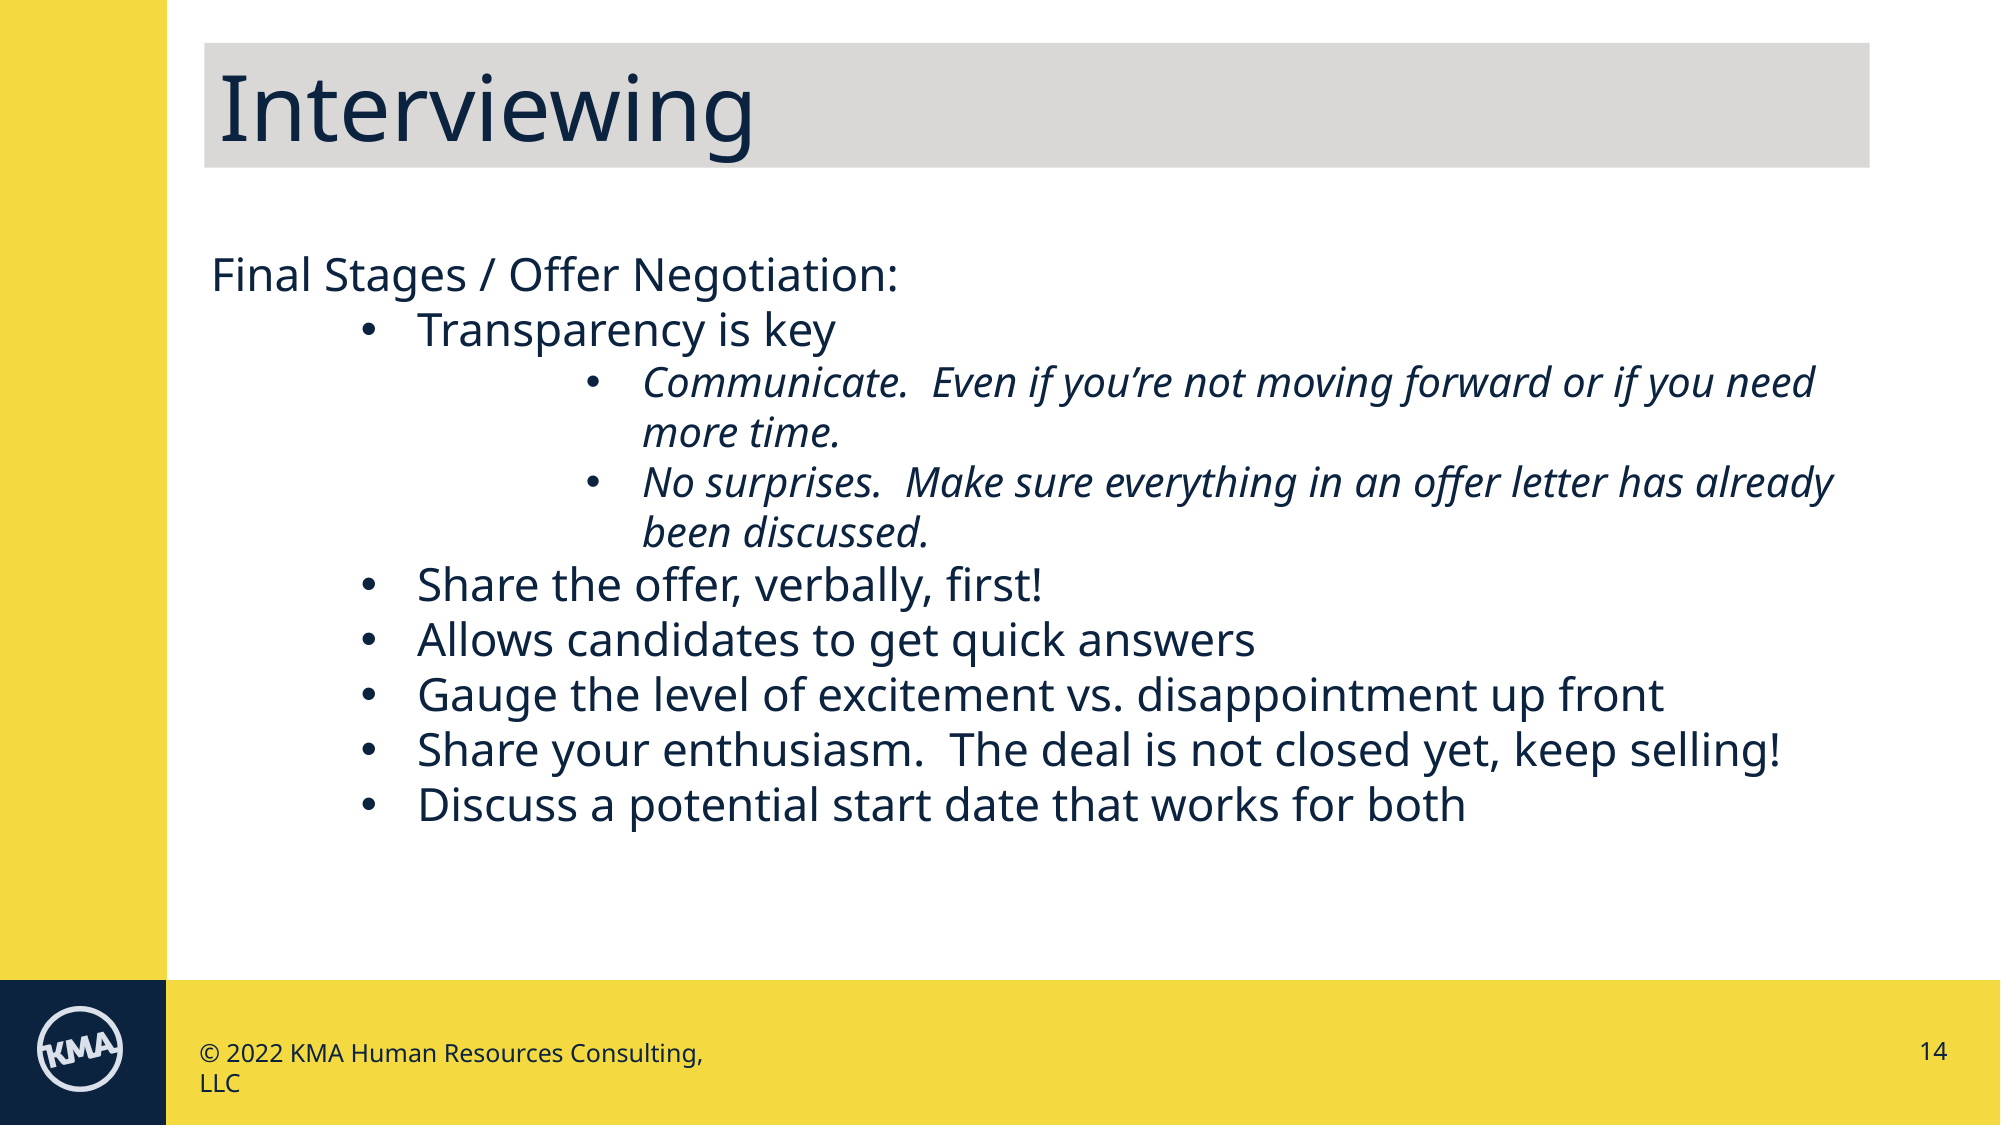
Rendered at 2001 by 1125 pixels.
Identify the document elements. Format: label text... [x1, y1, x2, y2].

text_box Final Stages / Offer Negotiation: Transparency is key Communicate. Even if you’re not moving forward or if you need more time. No surprises. Make sure everything in an offer letter has already been discussed. Share the offer, verbally, first! Allows candidates to get quick answers Gauge the level of excitement vs. disappointment up front Share your enthusiasm. The deal is not closed yet, keep selling! Discuss a potential start date that works for both [45, 238, 1870, 919]
slide_number 14 [1512, 1022, 1963, 1083]
text_box Interviewing [204, 42, 1870, 168]
